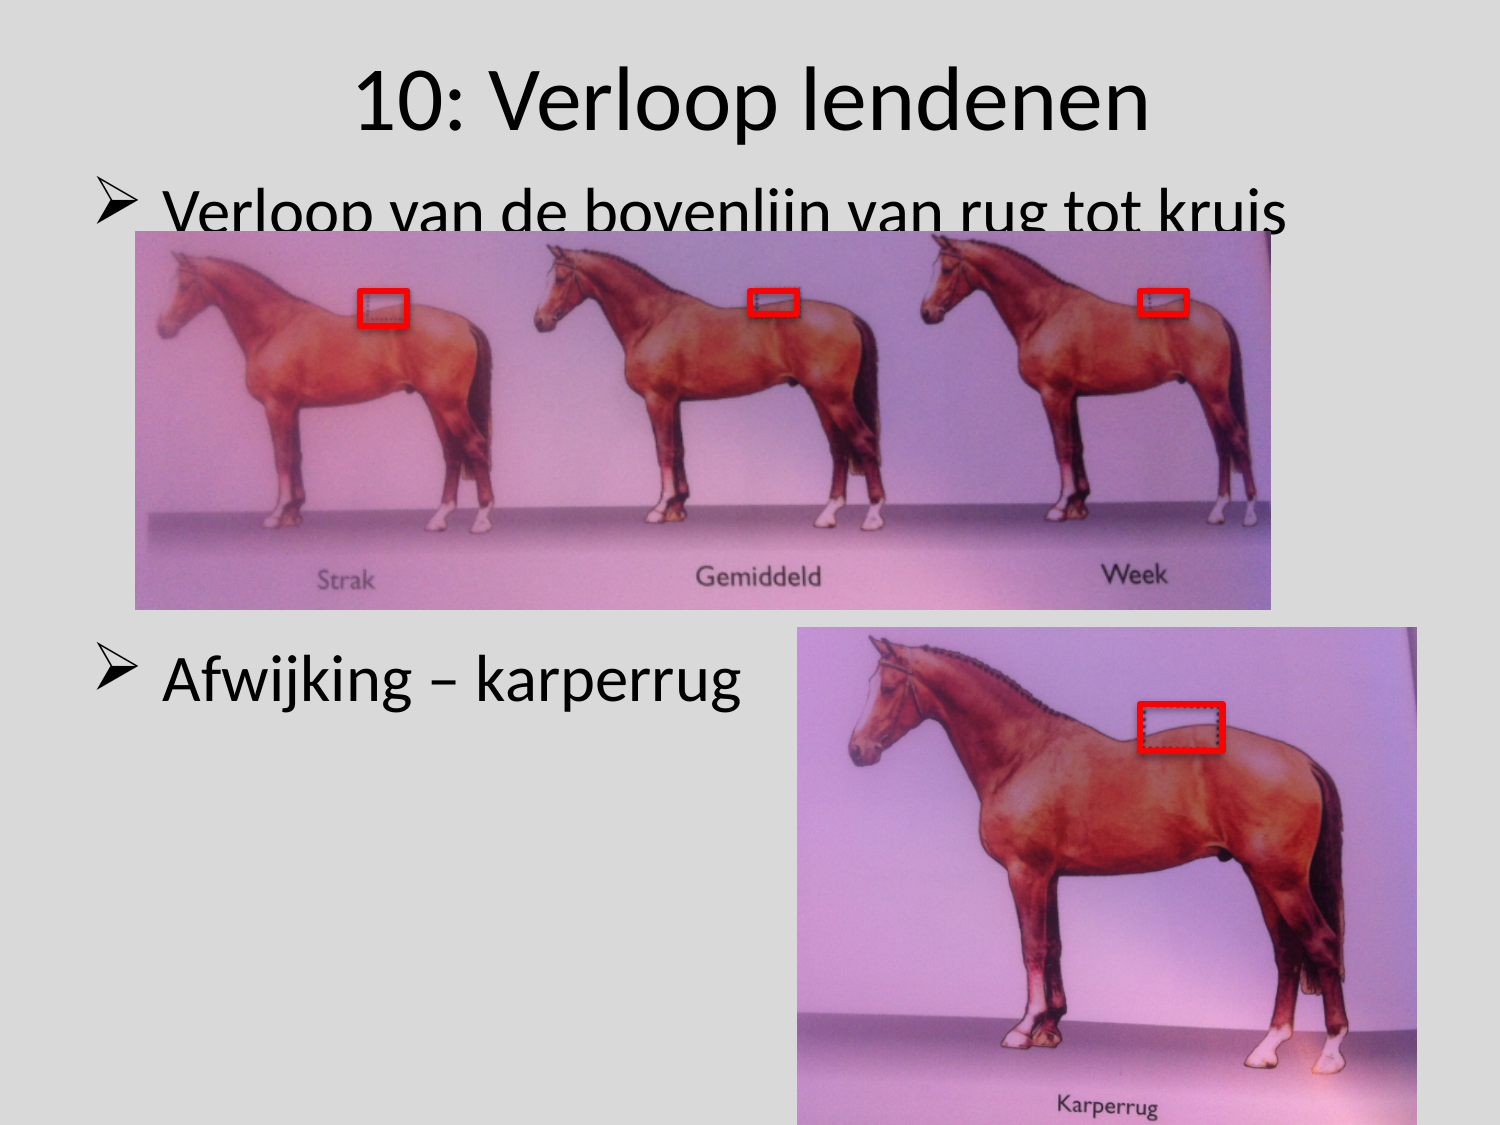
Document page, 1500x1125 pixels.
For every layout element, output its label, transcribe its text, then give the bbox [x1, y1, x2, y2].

title 10: Verloop lendenen [76, 0, 1427, 160]
list Verloop van de bovenlijn van rug tot kruis Afwijking – karperrug [76, 160, 1427, 904]
picture [135, 231, 1271, 611]
picture [796, 627, 1417, 1125]
